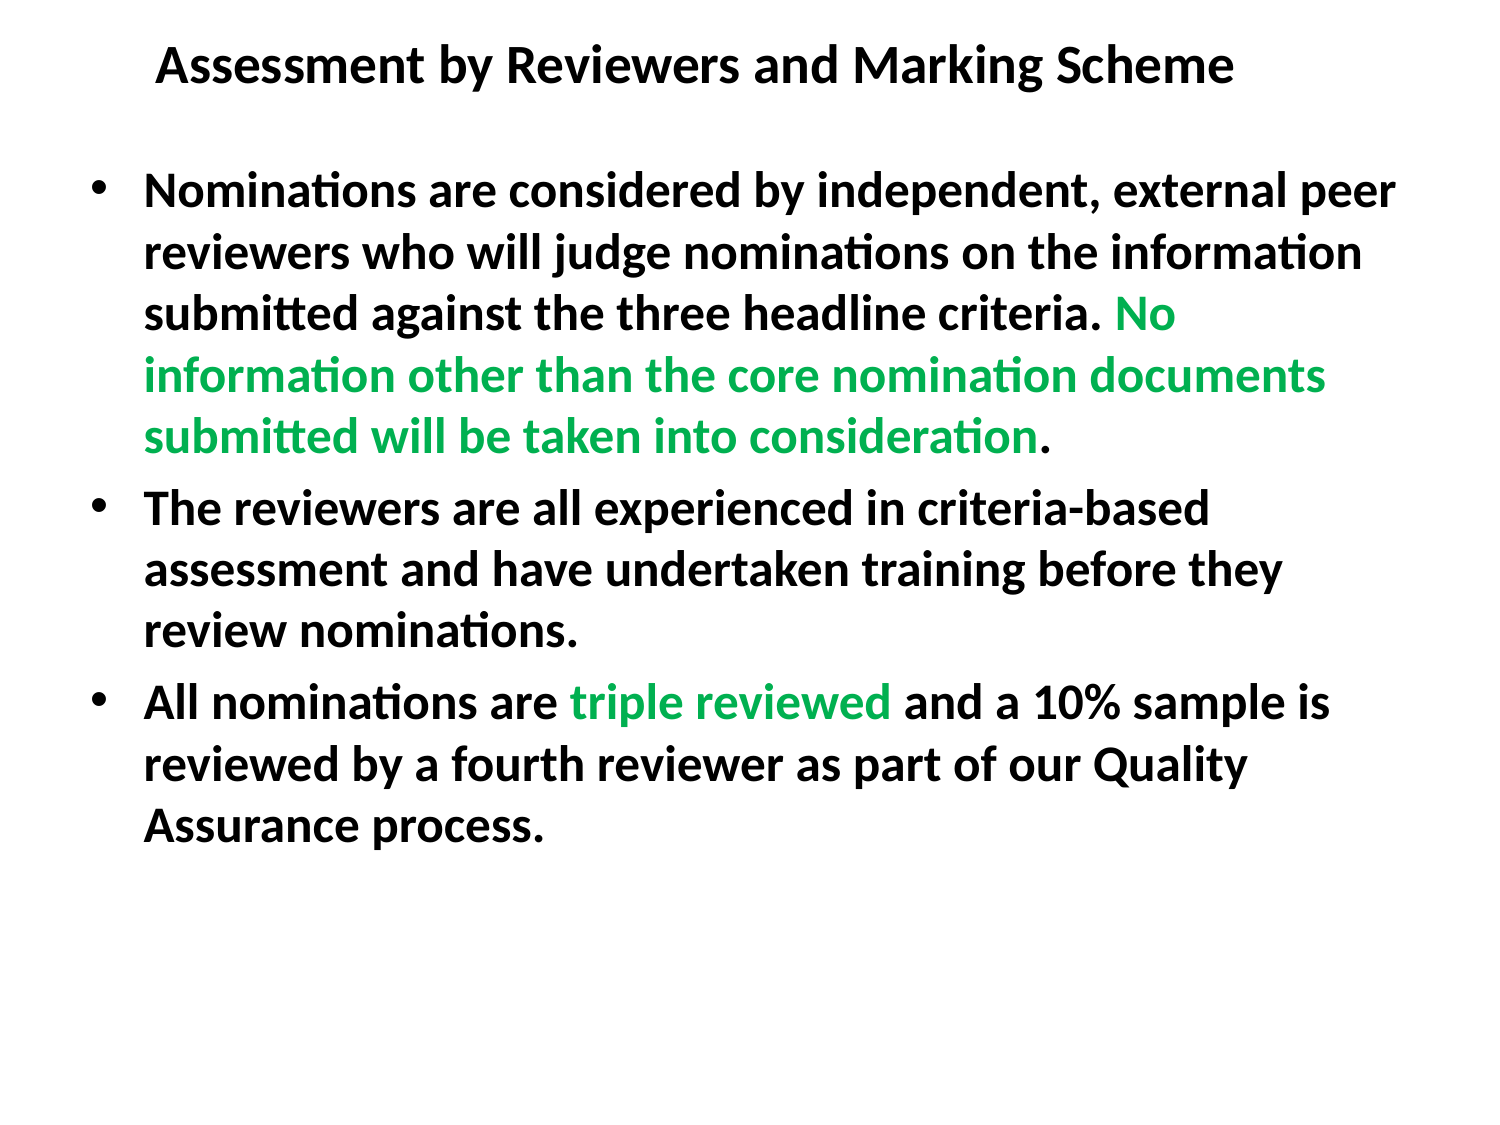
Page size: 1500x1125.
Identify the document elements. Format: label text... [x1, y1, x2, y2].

list Nominations are considered by independent, external peer reviewers who will judge nominations on the information submitted against the three headline criteria. No information other than the core nomination documents submitted will be taken into consideration. The reviewers are all experienced in criteria-based assessment and have undertaken training before they review nominations. All nominations are triple reviewed and a 10% sample is reviewed by a fourth reviewer as part of our Quality Assurance process. [75, 149, 1425, 864]
title Assessment by Reviewers and Marking Scheme [75, 19, 1317, 102]
